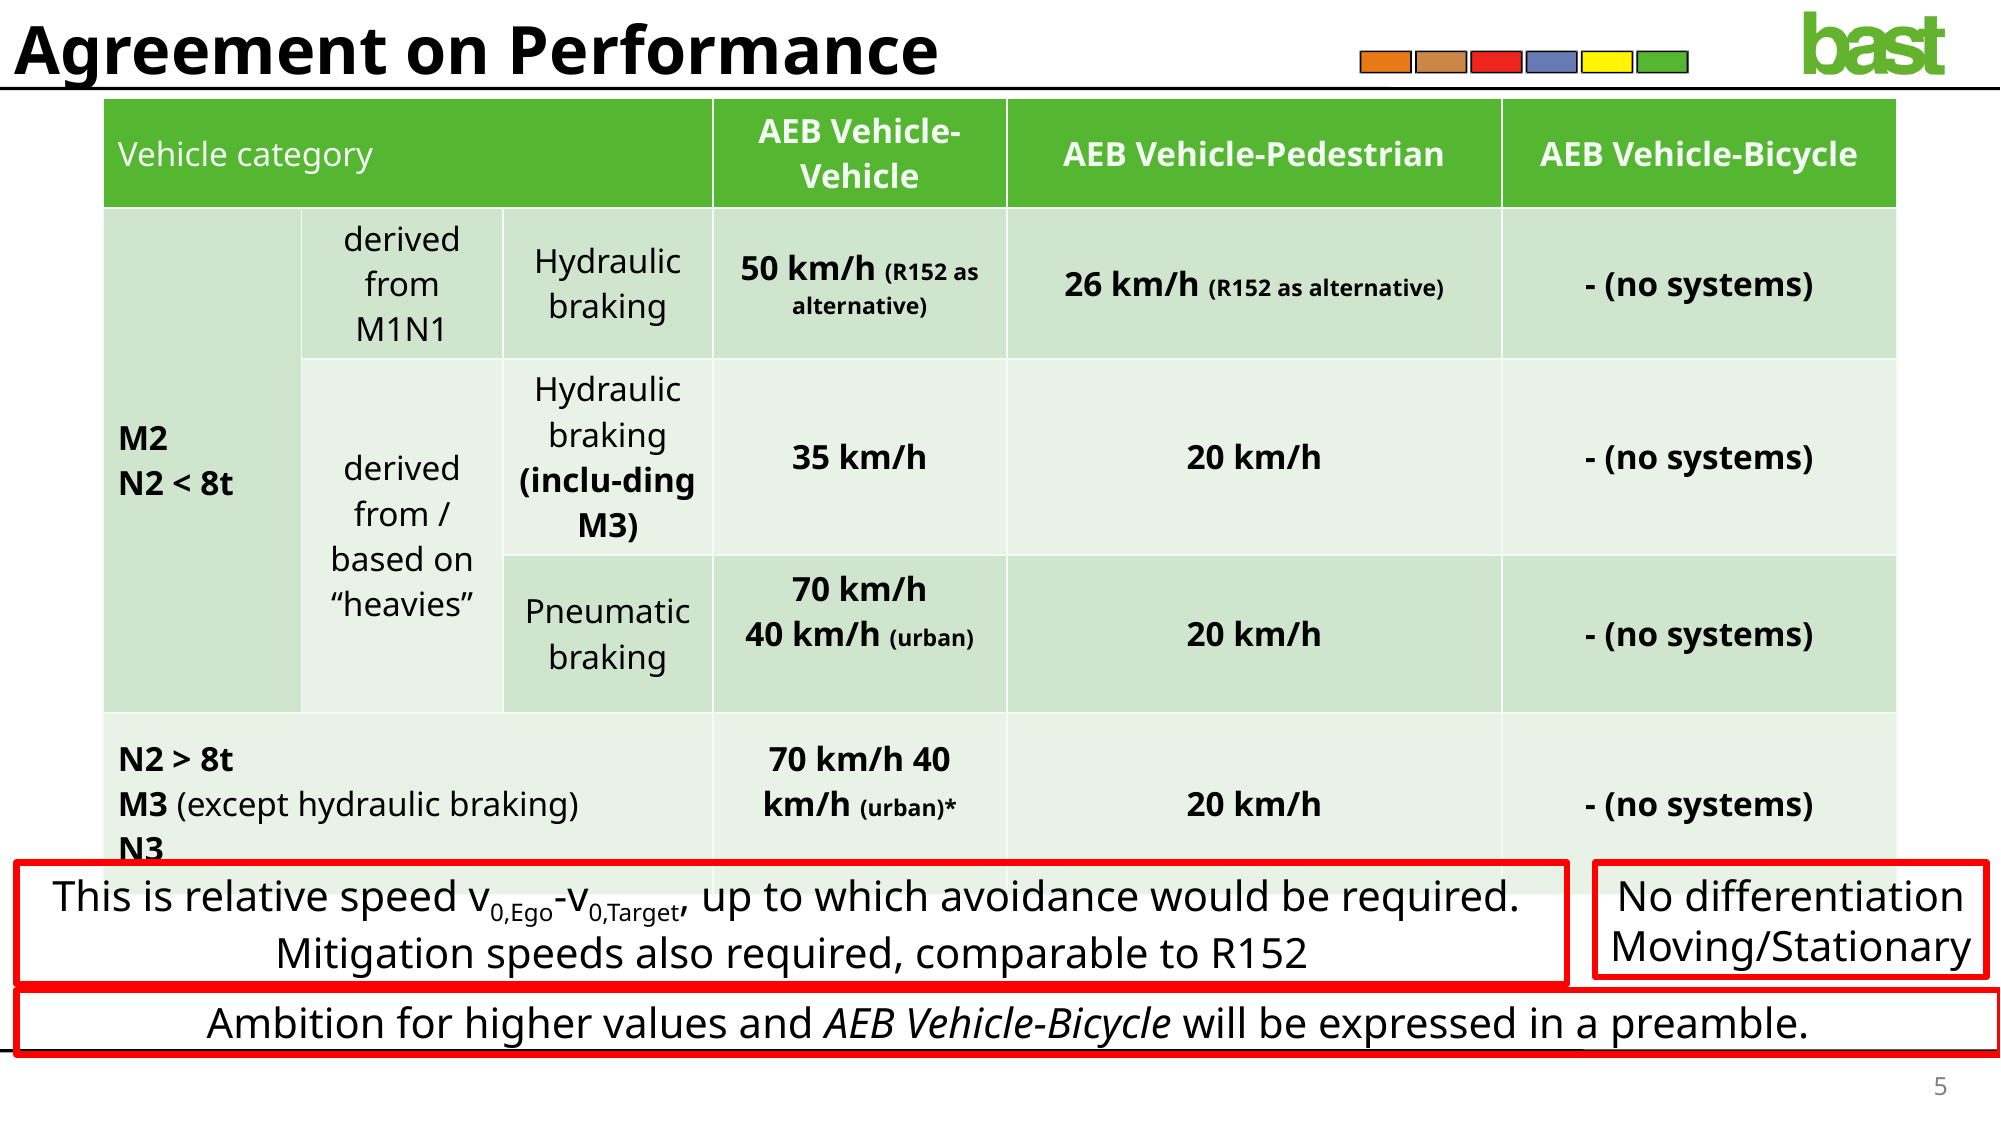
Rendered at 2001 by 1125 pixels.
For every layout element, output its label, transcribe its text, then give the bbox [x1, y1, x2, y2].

text_box Ambition for higher values and AEB Vehicle-Bicycle will be expressed in a preamble. [16, 989, 2000, 1055]
table_cell Hydraulic braking [504, 209, 712, 358]
text_box This is relative speed v0,Ego-v0,Target, up to which avoidance would be required. Mitigation speeds also required, comparable to R152 [16, 862, 1568, 985]
table_cell 26 km/h (R152 as alternative) [1008, 209, 1501, 358]
table_cell Hydraulic braking (inclu-ding M3) [504, 360, 712, 554]
table_cell - (no systems) [1503, 360, 1896, 554]
text_box No differentiation Moving/Stationary [1595, 862, 1987, 978]
table_header AEB Vehicle-Bicycle [1503, 99, 1896, 207]
table_cell - (no systems) [1503, 209, 1896, 358]
table_cell 70 km/h 40 km/h (urban) [714, 556, 1006, 712]
table_cell - (no systems) [1503, 714, 1896, 894]
table_header AEB Vehicle-Pedestrian [1008, 99, 1501, 207]
table_cell 20 km/h [1008, 360, 1501, 554]
picture [1803, 11, 1945, 75]
table_cell - (no systems) [1503, 556, 1896, 712]
title Agreement on Performance [0, 0, 1490, 99]
table_header Vehicle category [104, 99, 712, 207]
table_cell 70 km/h 40 km/h (urban)* [714, 714, 1006, 862]
table_header AEB Vehicle-Vehicle [714, 99, 1006, 207]
table_cell 20 km/h [1008, 714, 1501, 862]
table_cell M2 N2 < 8t [104, 209, 301, 712]
table_cell 20 km/h [1008, 556, 1501, 712]
table_cell derived from / based on “heavies” [302, 360, 502, 712]
table_cell Pneumatic braking [504, 556, 712, 712]
table_cell N2 > 8t M3 (except hydraulic braking) N3 [104, 714, 712, 862]
table_cell 35 km/h [714, 360, 1006, 554]
table_cell derived from M1N1 [302, 209, 502, 358]
table_cell 50 km/h (R152 as alternative) [714, 209, 1006, 358]
